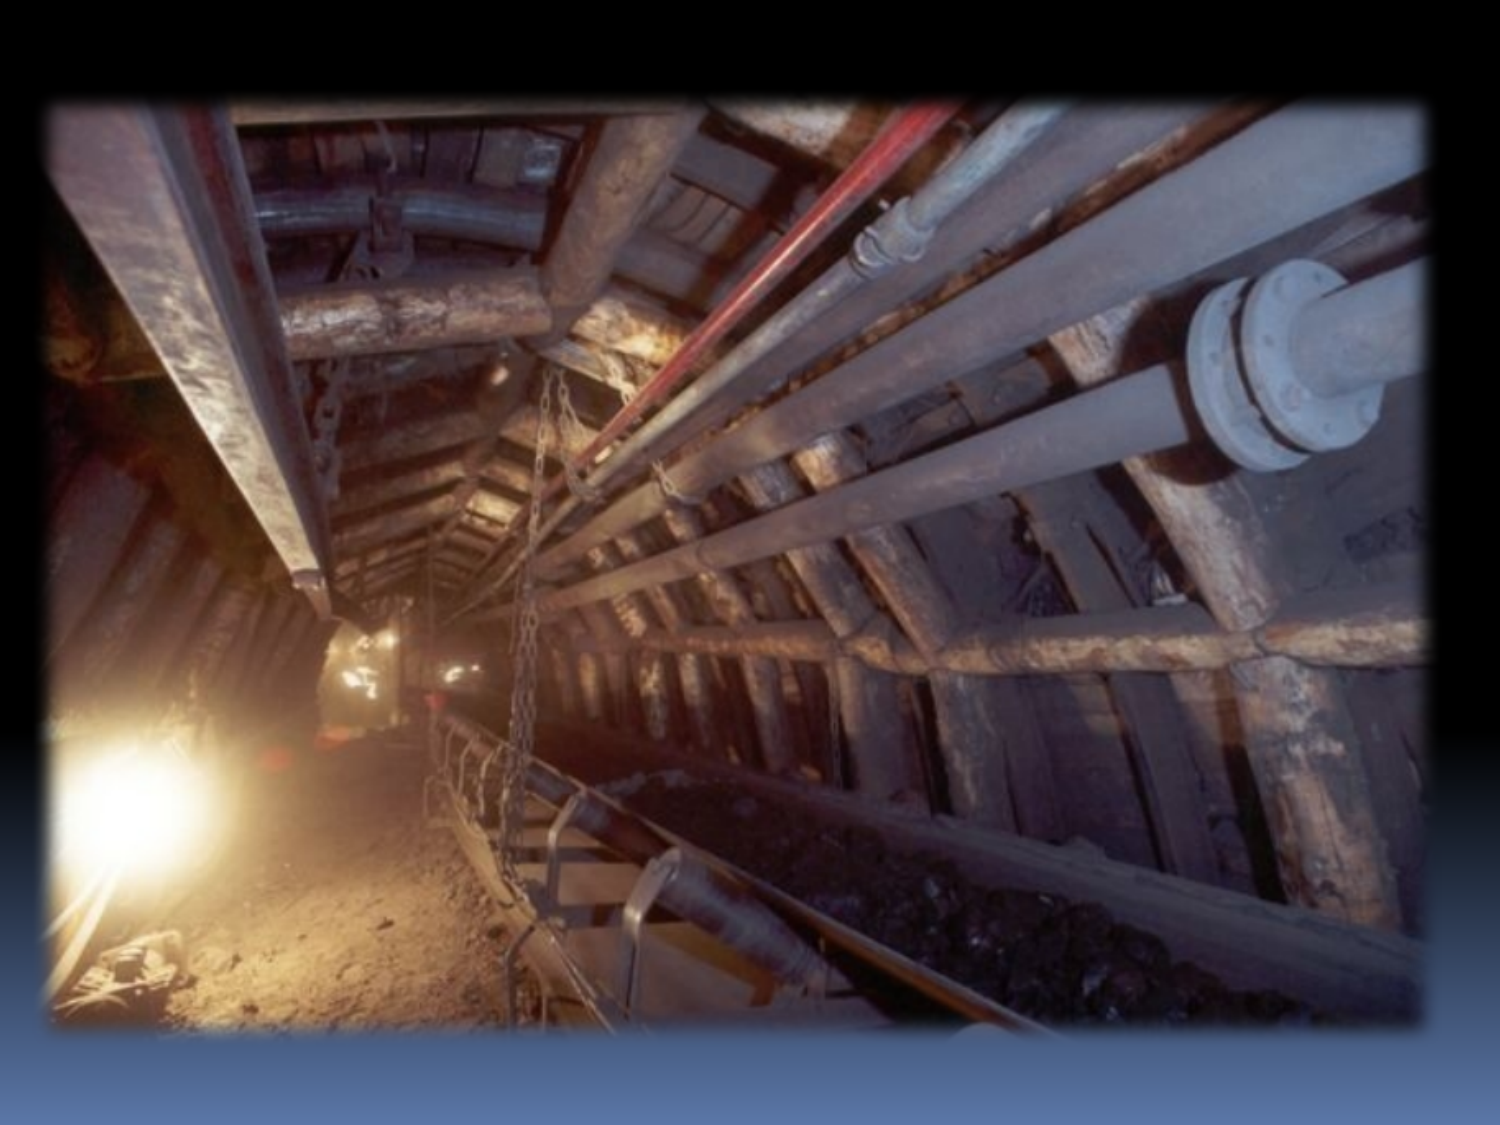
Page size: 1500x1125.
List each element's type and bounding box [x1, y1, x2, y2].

picture [32, 89, 1442, 1048]
